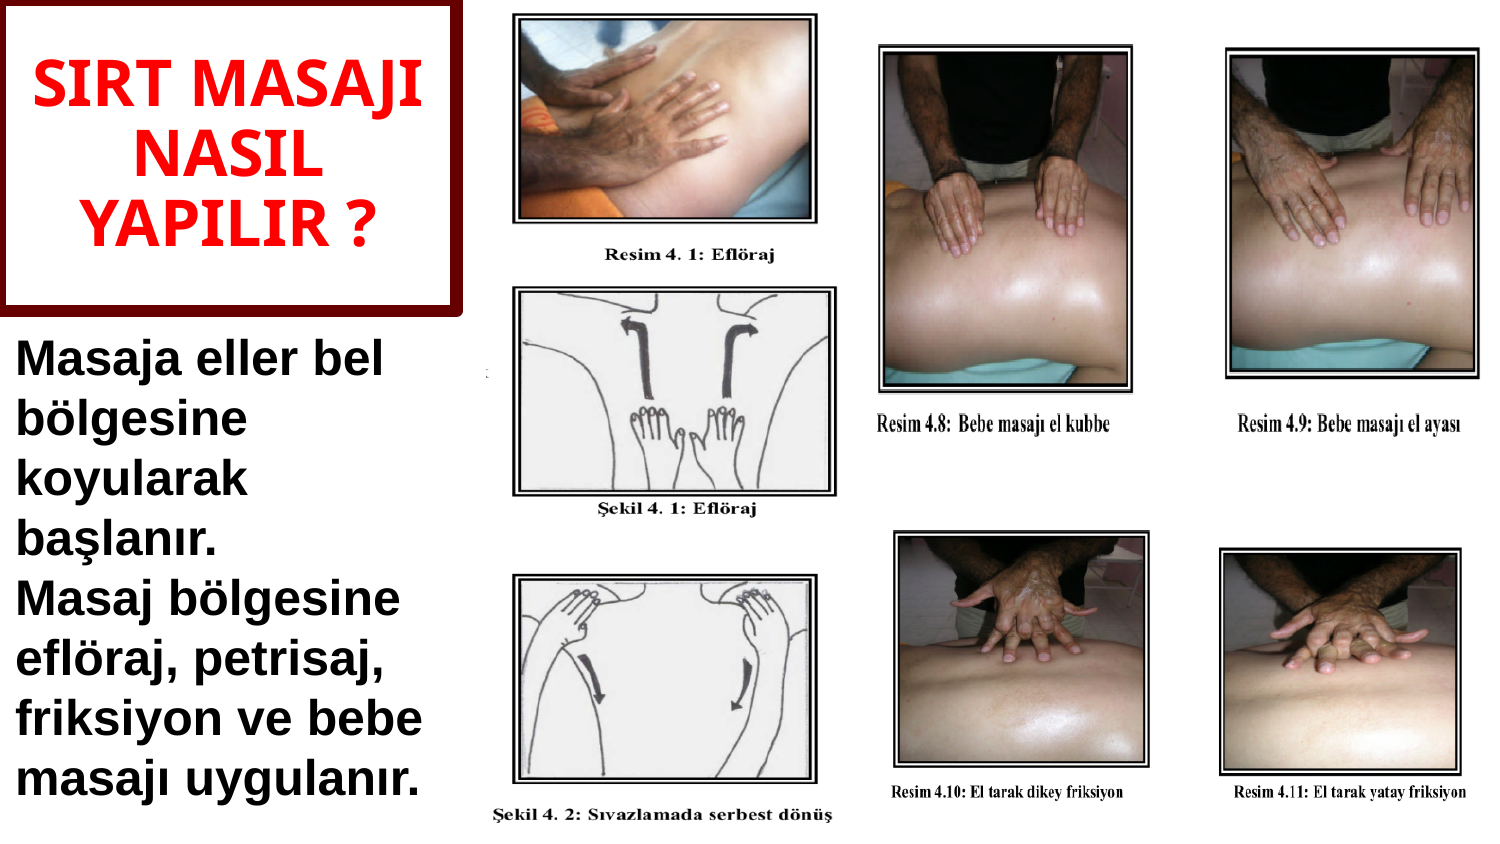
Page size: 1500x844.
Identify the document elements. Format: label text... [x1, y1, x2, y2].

title SIRT MASAJI NASIL YAPILIR ? [0, 0, 457, 310]
picture [486, 0, 1500, 844]
text_box Masaja eller bel bölgesine koyularak başlanır. Masaj bölgesine eflöraj, petrisaj, friksiyon ve bebe masajı uygulanır. [0, 310, 457, 844]
